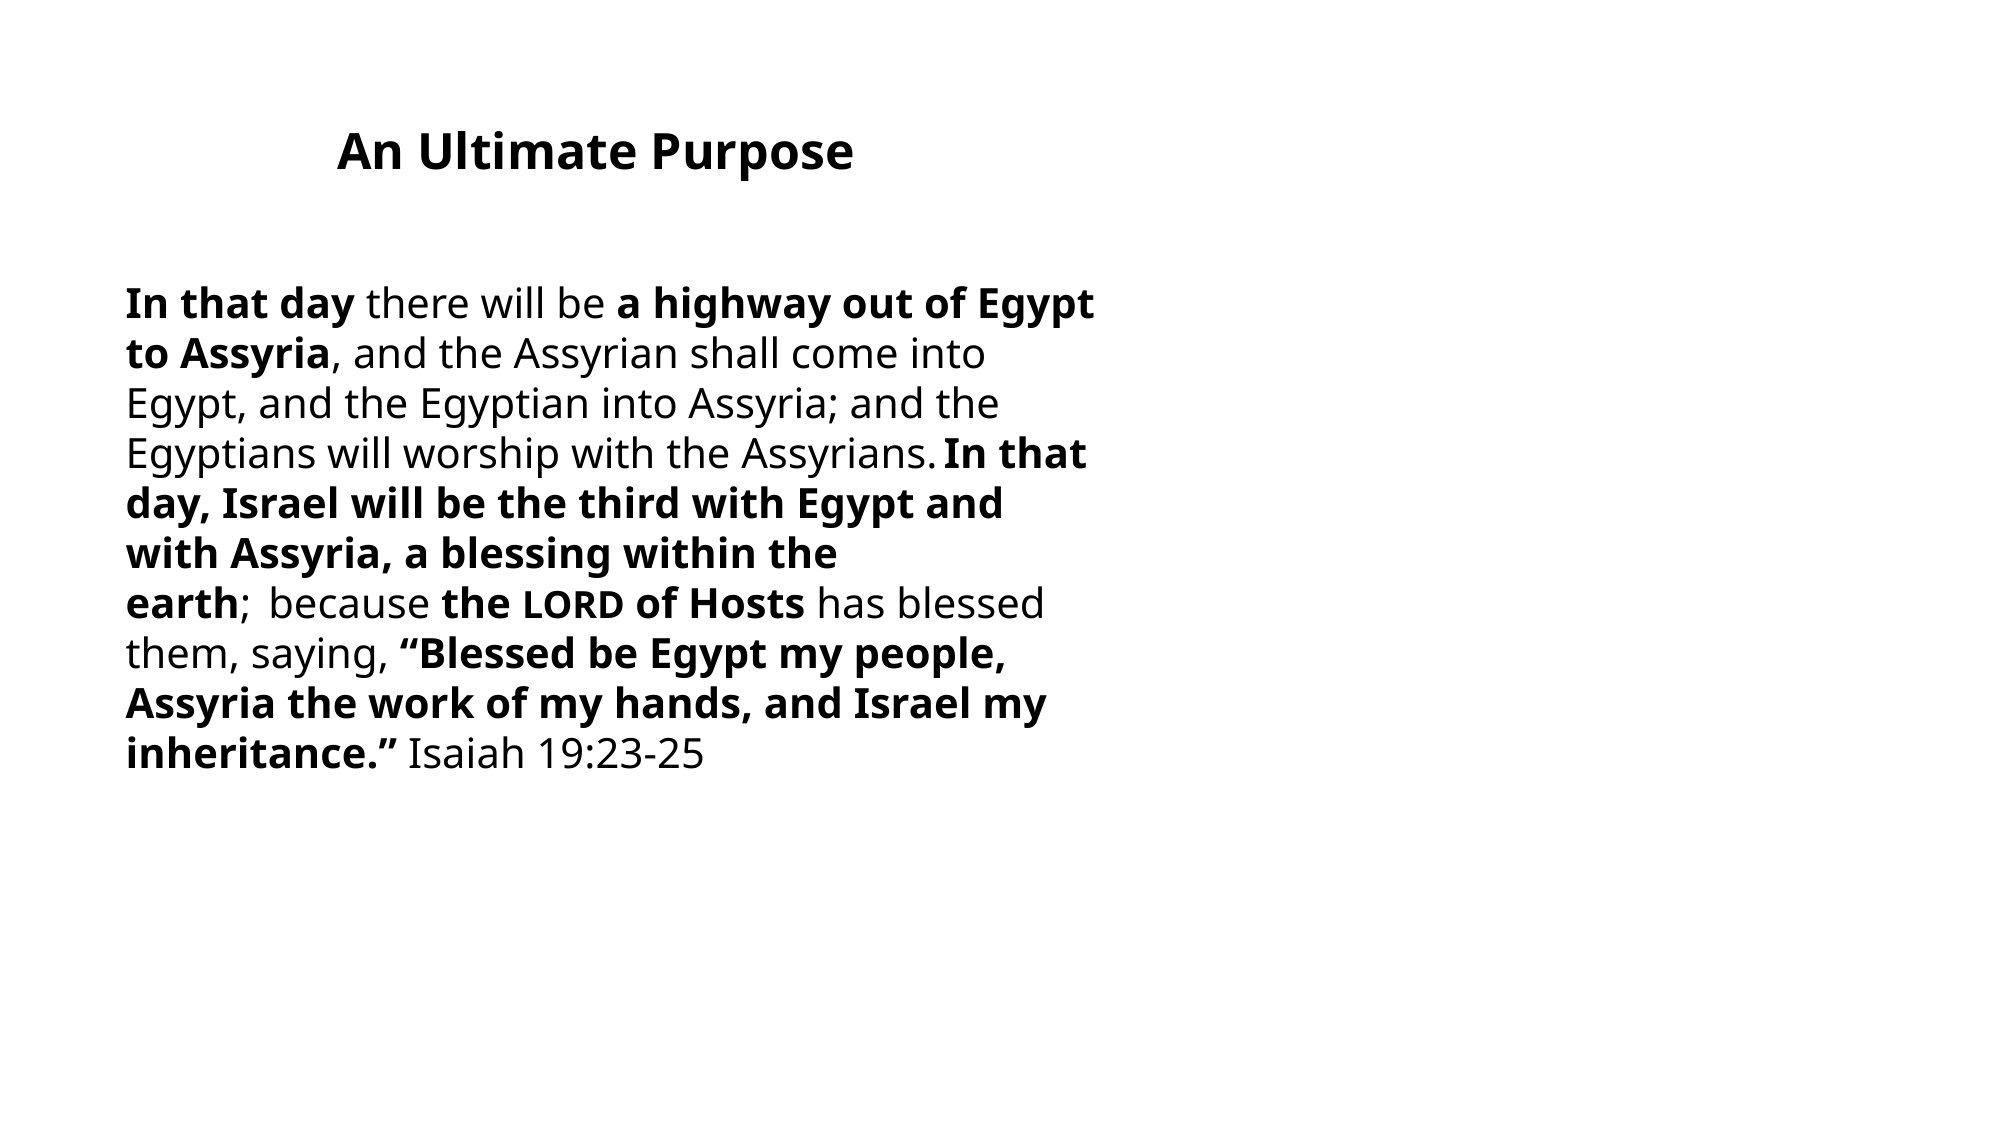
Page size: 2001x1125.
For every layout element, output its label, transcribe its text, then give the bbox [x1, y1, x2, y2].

text_box An Ultimate Purpose [322, 112, 870, 188]
text_box In that day there will be a highway out of Egypt to Assyria, and the Assyrian shall come into Egypt, and the Egyptian into Assyria; and the Egyptians will worship with the Assyrians. In that day, Israel will be the third with Egypt and with Assyria, a blessing within the earth; because the LORD of Hosts has blessed them, saying, “Blessed be Egypt my people, Assyria the work of my hands, and Israel my inheritance.” Isaiah 19:23-25 [110, 269, 1111, 785]
